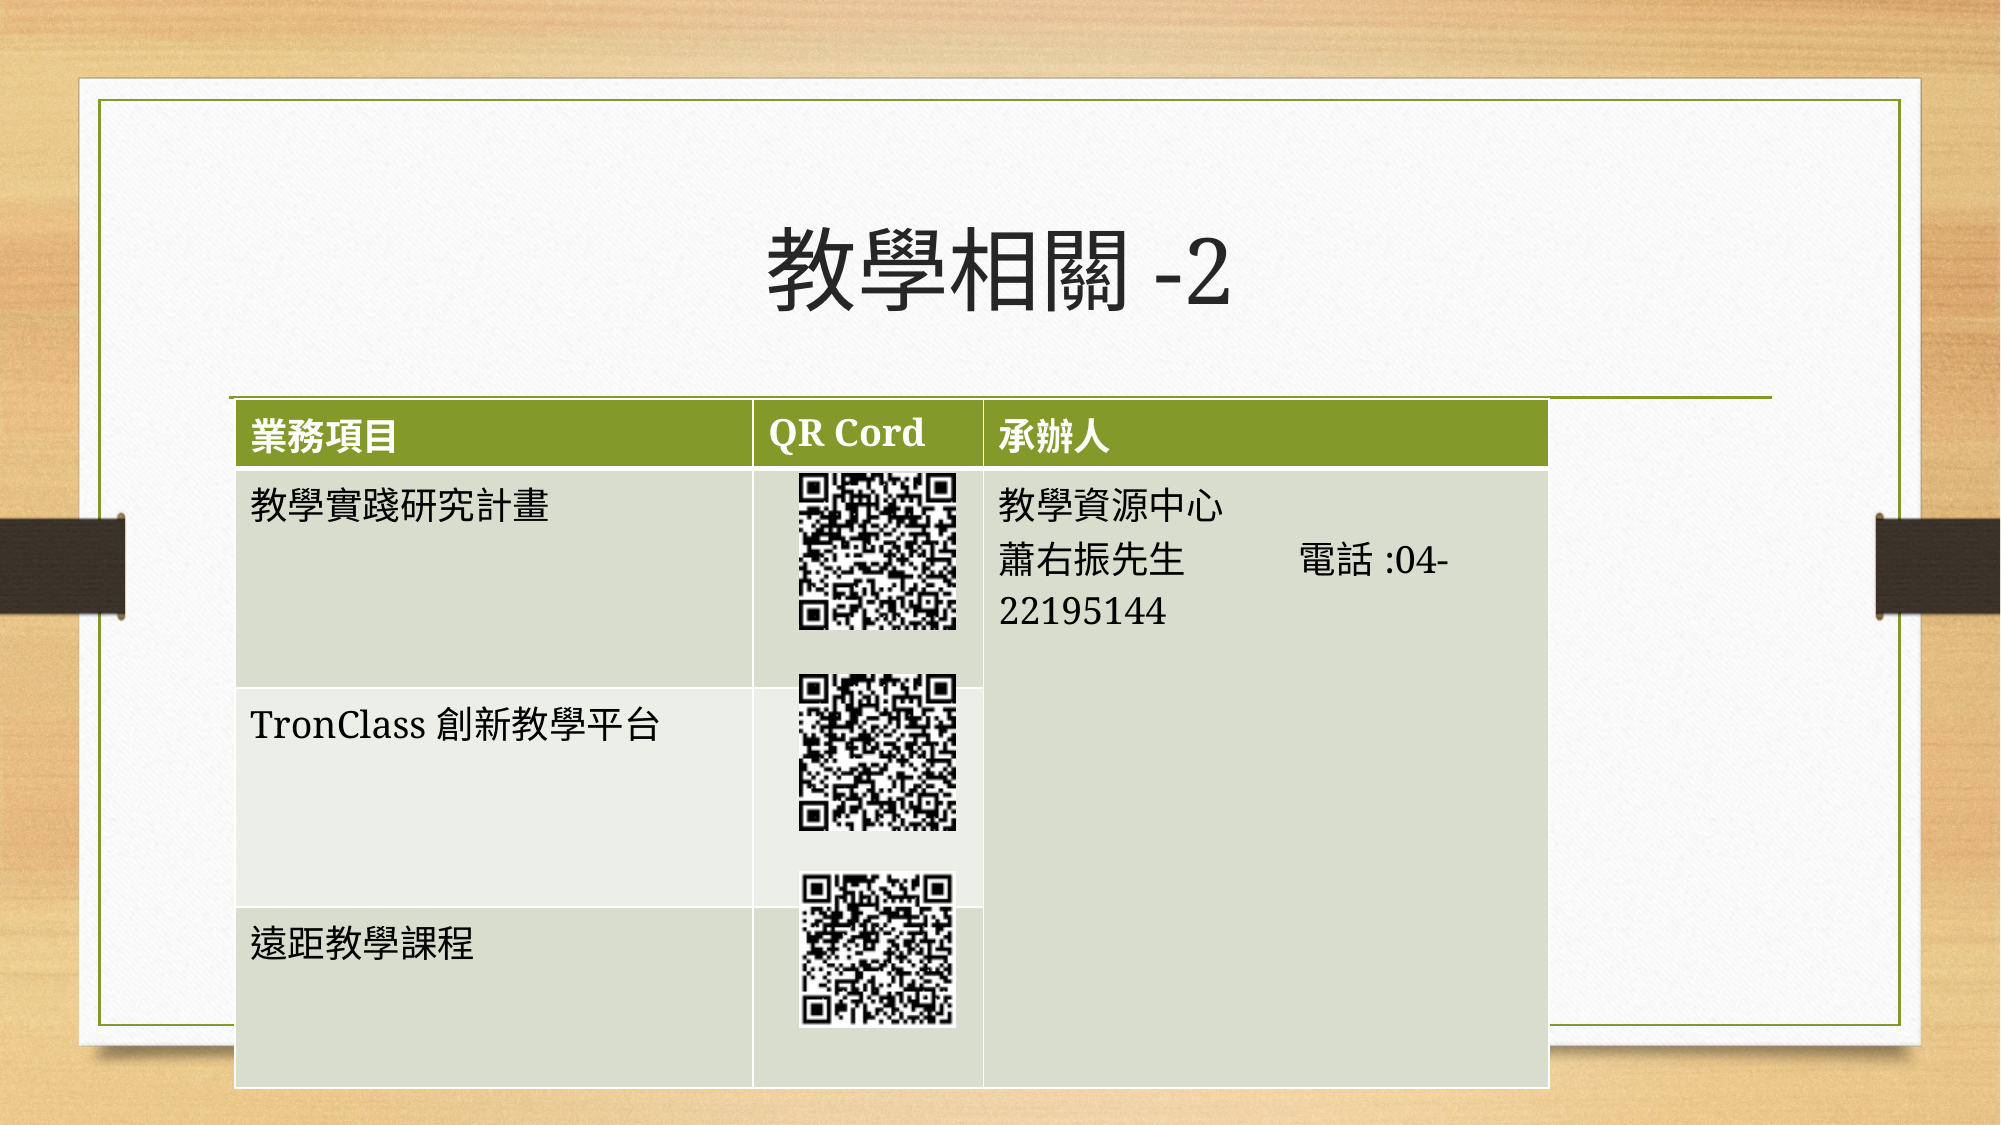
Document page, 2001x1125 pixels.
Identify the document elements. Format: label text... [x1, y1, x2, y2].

table_cell [754, 689, 983, 906]
table_header 業務項目 [236, 400, 752, 466]
table_cell 教學實踐研究計畫 [236, 471, 752, 687]
table_cell [754, 908, 983, 1087]
title 教學相關-2 [212, 161, 1788, 375]
table_cell 遠距教學課程 [236, 908, 752, 1087]
table_cell 教學資源中心 蕭右振先生 電話:04-22195144 [984, 471, 1548, 1087]
picture [0, 0, 2001, 1125]
table_header QR Cord [754, 400, 983, 466]
table_cell TronClass創新教學平台 [236, 689, 752, 906]
table_cell [754, 471, 983, 687]
table_header 承辦人 [984, 400, 1548, 466]
